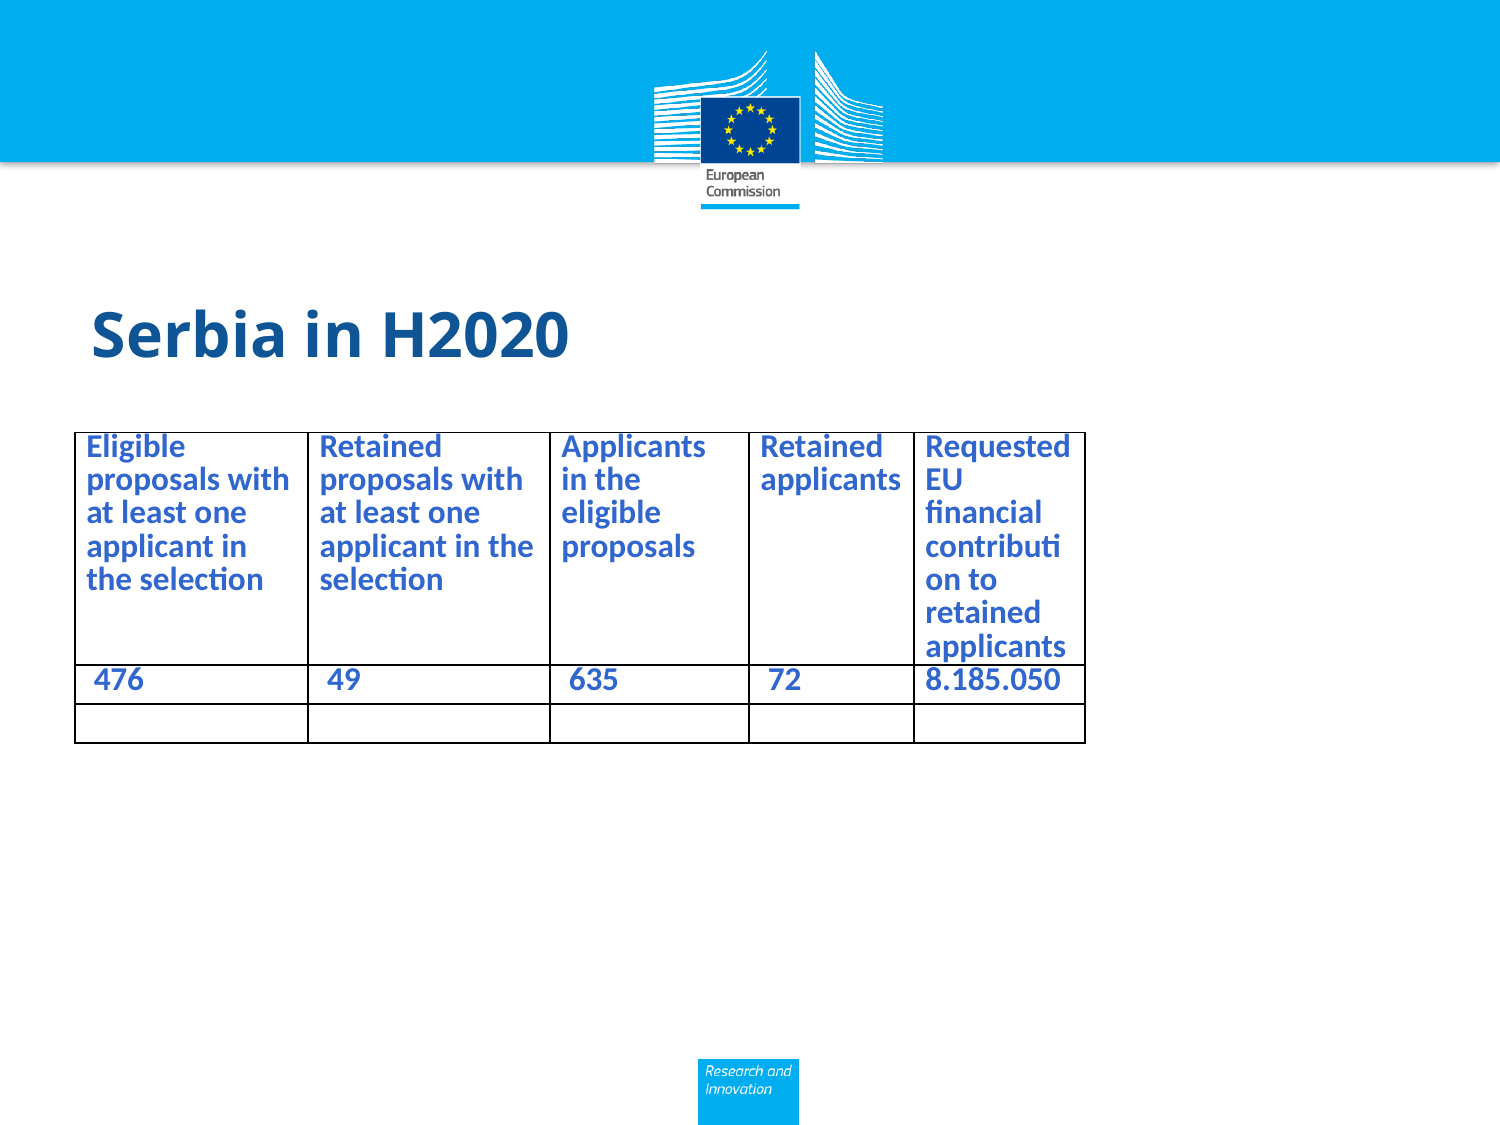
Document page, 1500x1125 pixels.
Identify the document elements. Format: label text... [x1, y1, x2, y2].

table_header Requested EU financial contribution to retained applicants [915, 433, 1084, 664]
table_cell [551, 705, 748, 742]
picture [815, 116, 837, 130]
picture [815, 107, 832, 121]
picture [815, 80, 837, 103]
table_header Applicants in the eligible proposals [551, 433, 748, 664]
picture [815, 133, 834, 142]
picture [815, 53, 837, 96]
table_header Eligible proposals with at least one applicant in the selection [76, 433, 307, 664]
table_cell [750, 705, 913, 742]
picture [815, 151, 842, 156]
table_cell 635 [551, 666, 748, 703]
table_cell 476 [76, 666, 307, 703]
picture [617, 86, 883, 255]
picture [815, 124, 836, 136]
picture [815, 89, 833, 108]
table_cell [915, 705, 1084, 742]
table_cell 72 [750, 666, 913, 703]
table_cell [309, 705, 549, 742]
table_header Retained applicants [750, 433, 913, 664]
table_cell 49 [309, 666, 549, 703]
picture [815, 98, 833, 115]
picture [815, 142, 845, 151]
title Serbia in H2020 [76, 255, 1428, 410]
table_cell [76, 705, 307, 742]
picture [655, 78, 737, 91]
table_cell 8.185.050 [915, 666, 1084, 703]
table_header Retained proposals with at least one applicant in the selection [309, 433, 549, 664]
